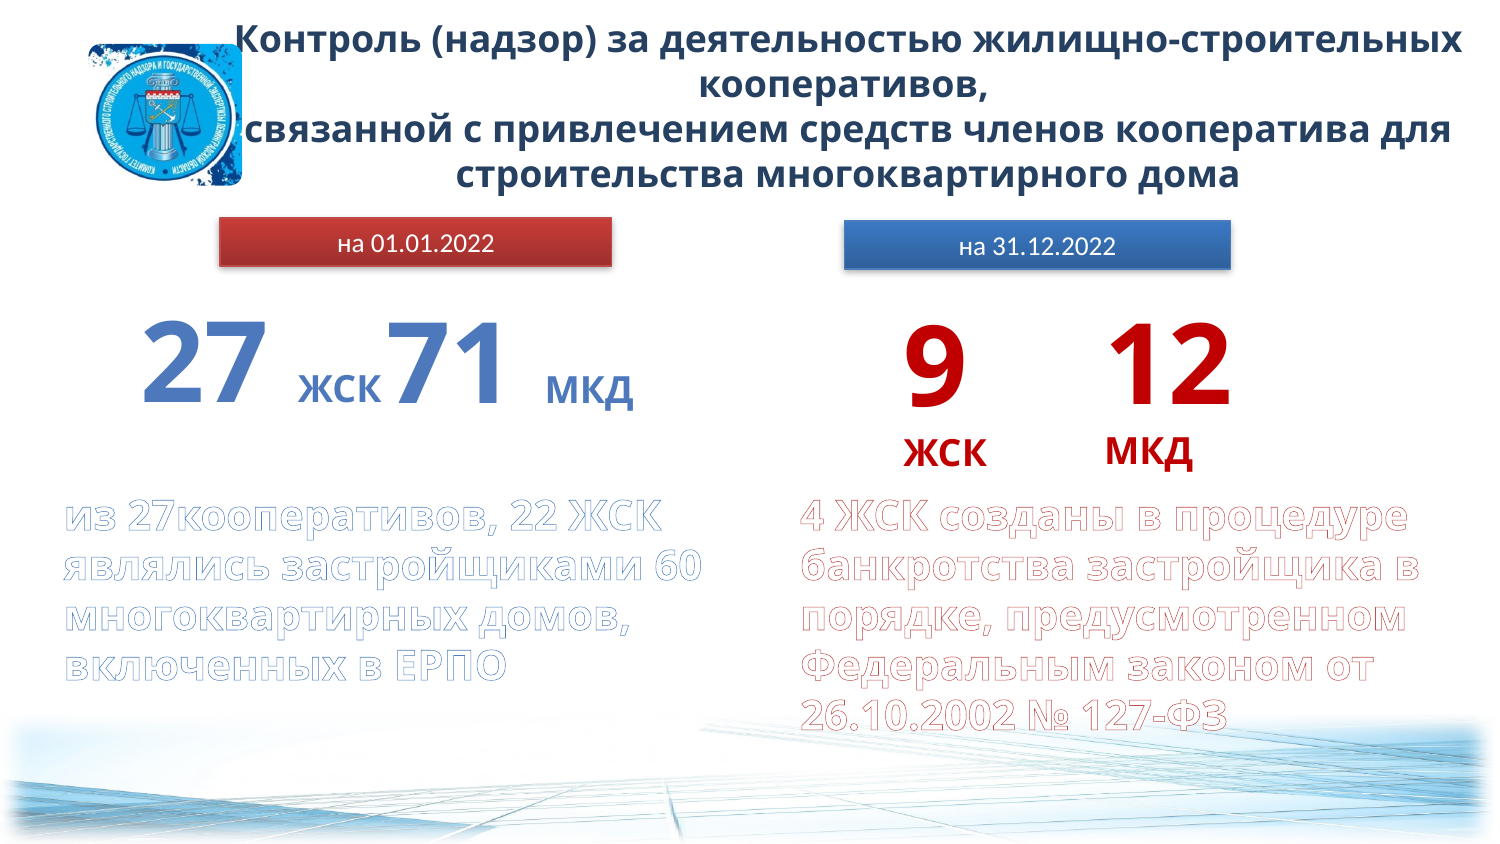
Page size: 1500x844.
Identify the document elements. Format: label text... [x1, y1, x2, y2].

text_box 71 МКД [371, 283, 703, 434]
picture [214, 48, 219, 57]
picture [0, 713, 1494, 844]
text_box 27 ЖСК [125, 282, 398, 433]
picture [88, 43, 243, 186]
picture [234, 43, 243, 54]
text_box 9 ЖСК [888, 286, 1089, 480]
subtitle на 01.01.2022 [219, 217, 612, 267]
text_box на 31.12.2022 [844, 220, 1231, 270]
text_box из 27кооперативов, 22 ЖСК являлись застройщиками 60 многоквартирных домов, включенных в ЕРПО [48, 480, 746, 696]
title Контроль (надзор) за деятельностью жилищно-строительных кооперативов, связанной с привлечением средств членов кооператива для строительства многоквартирного дома [246, 48, 1493, 163]
text_box 4 ЖСК созданы в процедуре банкротства застройщика в порядке, предусмотренном Федеральным законом от 26.10.2002 № 127-ФЗ [785, 480, 1466, 712]
text_box 12 МКД [1089, 284, 1362, 480]
